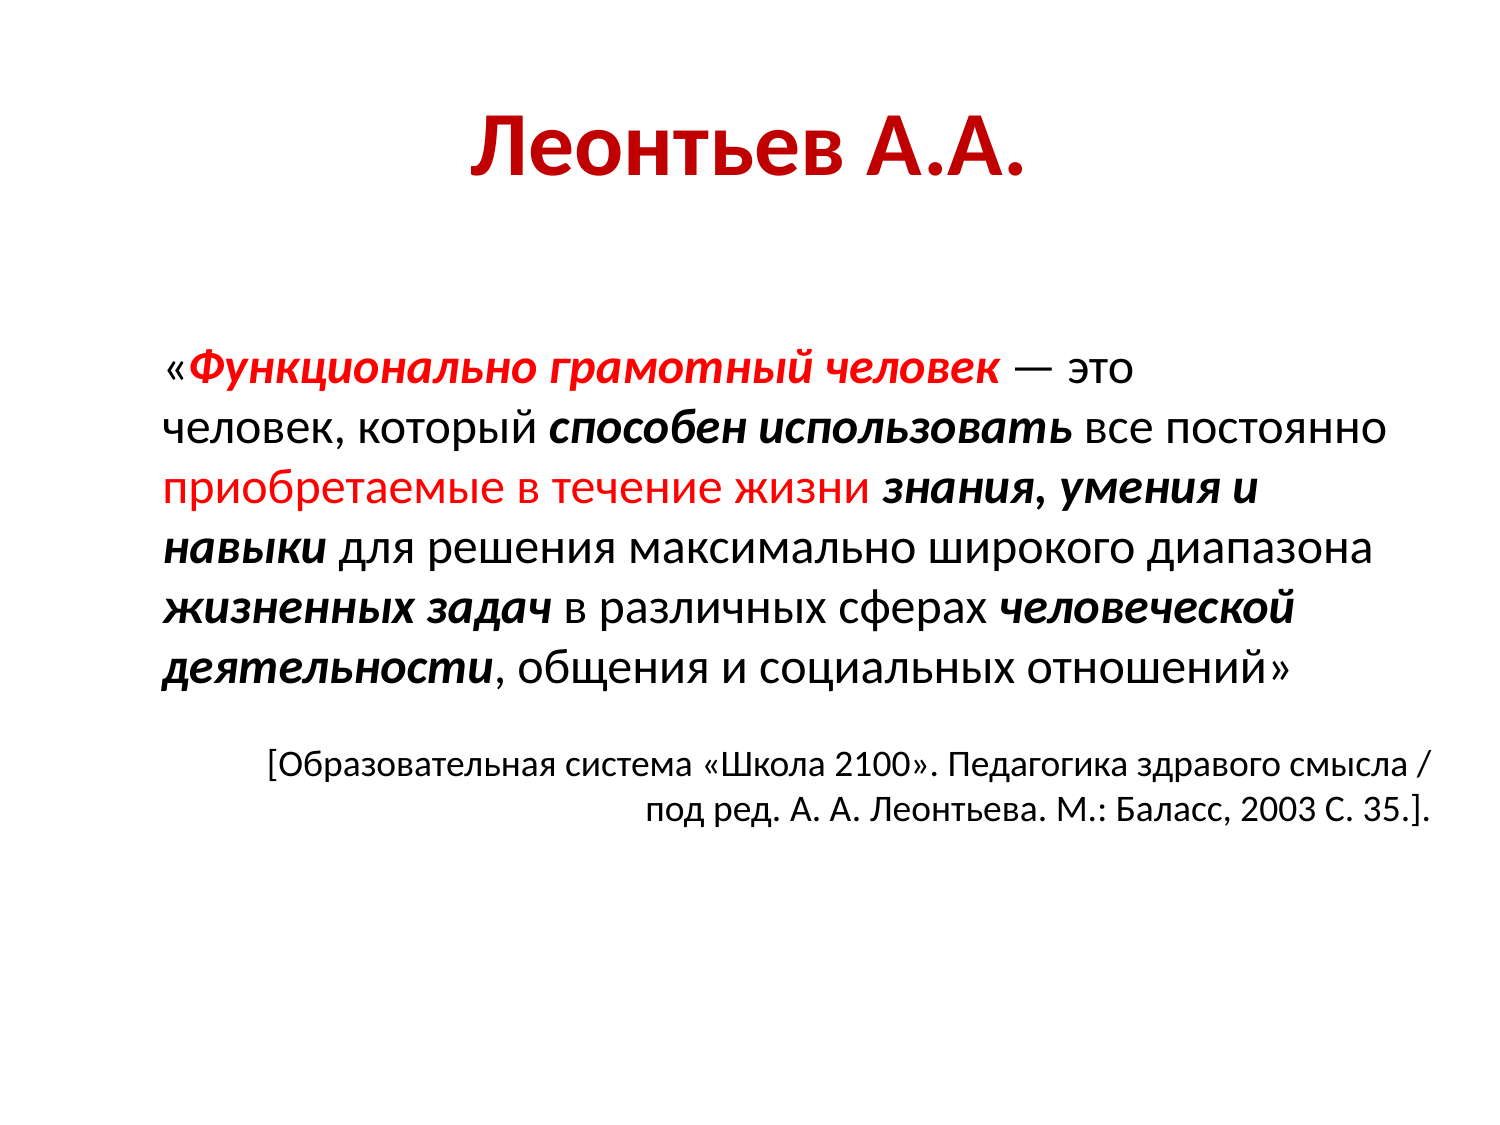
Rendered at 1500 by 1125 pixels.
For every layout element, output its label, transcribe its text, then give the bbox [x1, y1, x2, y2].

text_box «Функционально грамотный человек — это человек, который способен использовать все постоянно приобретаемые в течение жизни знания, умения и навыки для решения максимально широкого диапазона жизненных задач в различных сферах человеческой деятельности, общения и социальных отношений» [Образовательная система «Школа 2100». Педагогика здравого смысла / под ред. А. А. Леонтьева. М.: Баласс, 2003 С. 35.]. [147, 326, 1447, 882]
text_box Леонтьев А.А. [75, 45, 1425, 233]
